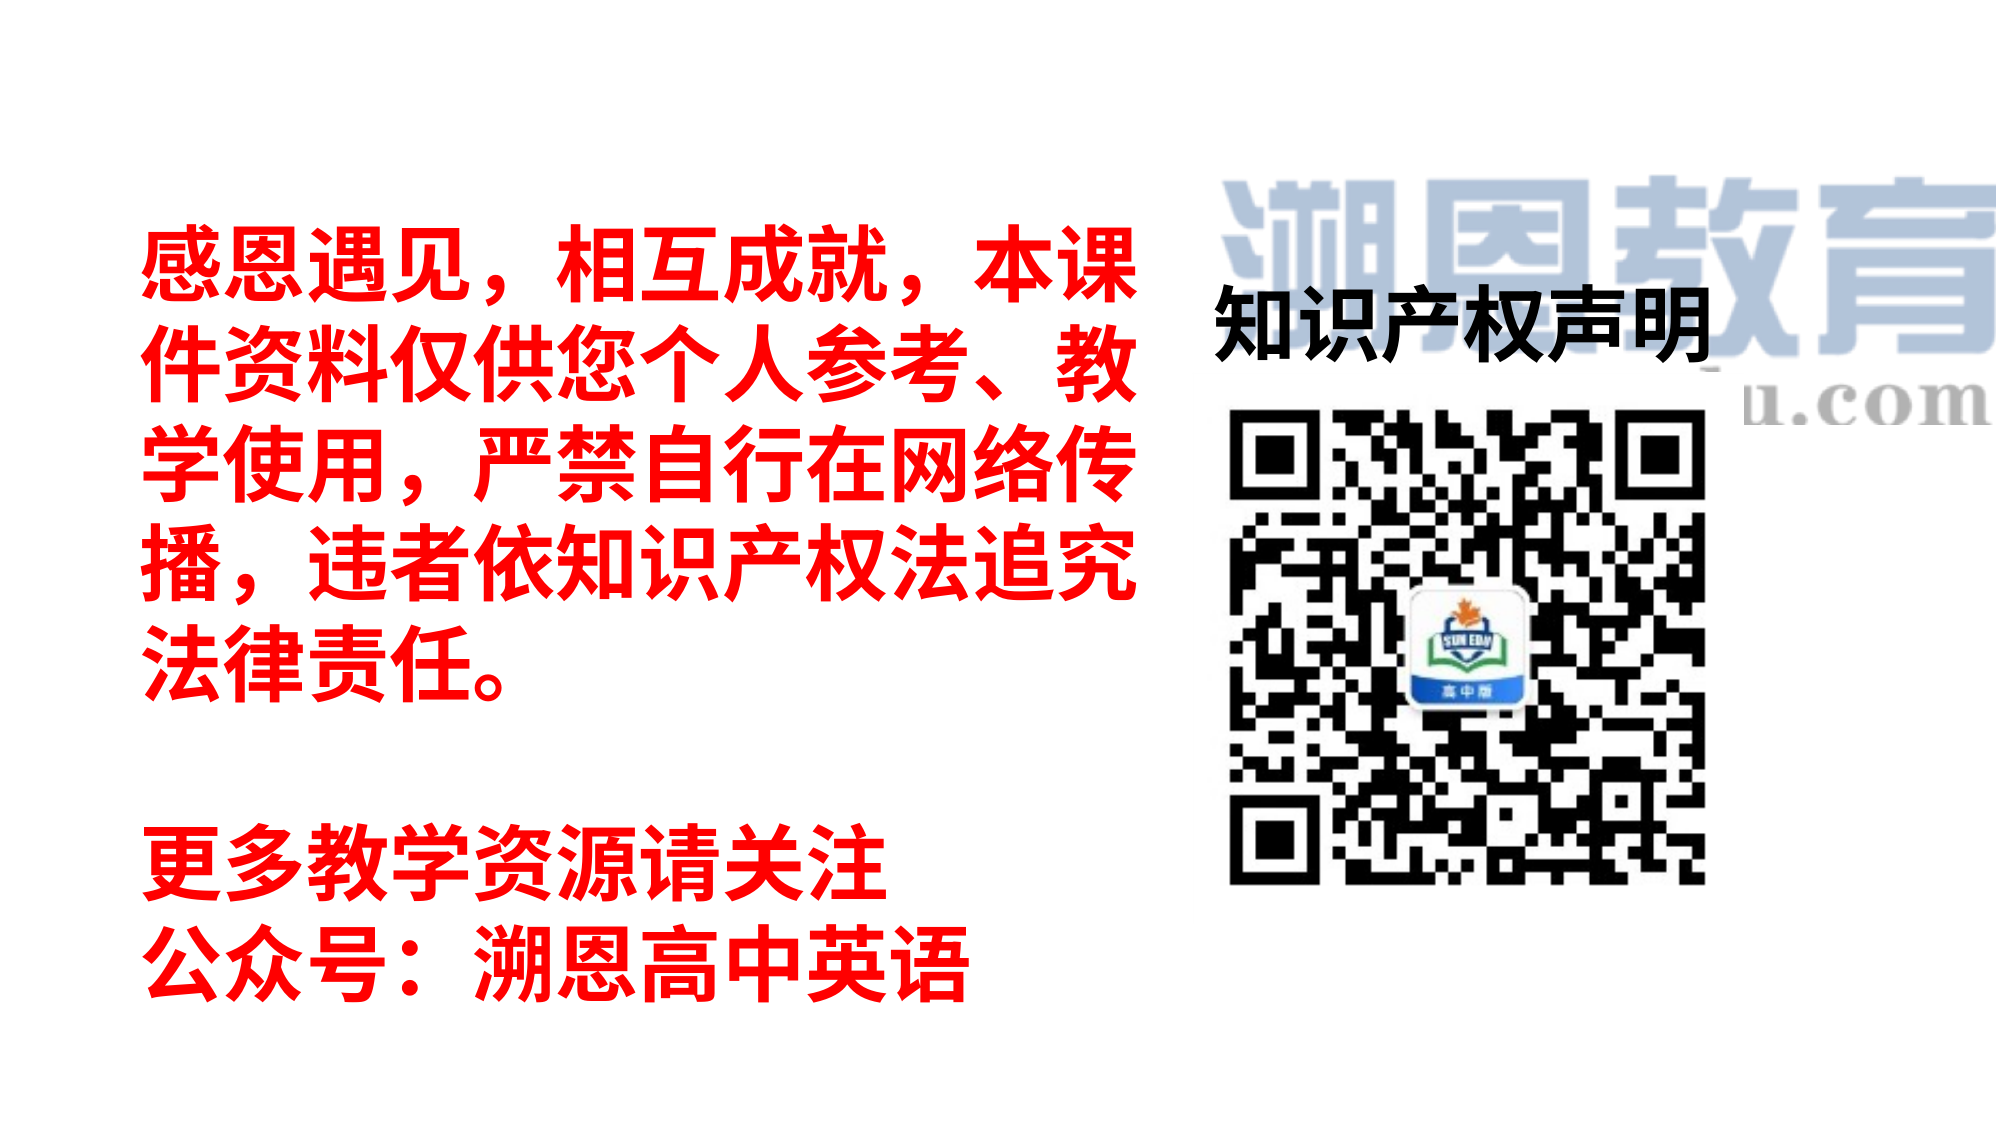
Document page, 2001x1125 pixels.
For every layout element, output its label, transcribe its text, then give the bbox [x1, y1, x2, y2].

text_box 知识产权声明 [1199, 265, 1791, 380]
picture [1192, 173, 1996, 925]
text_box 感恩遇见，相互成就，本课件资料仅供您个人参考、教学使用，严禁自行在网络传播，违者依知识产权法追究法律责任。 更多教学资源请关注 公众号：溯恩高中英语 [125, 204, 1198, 1019]
